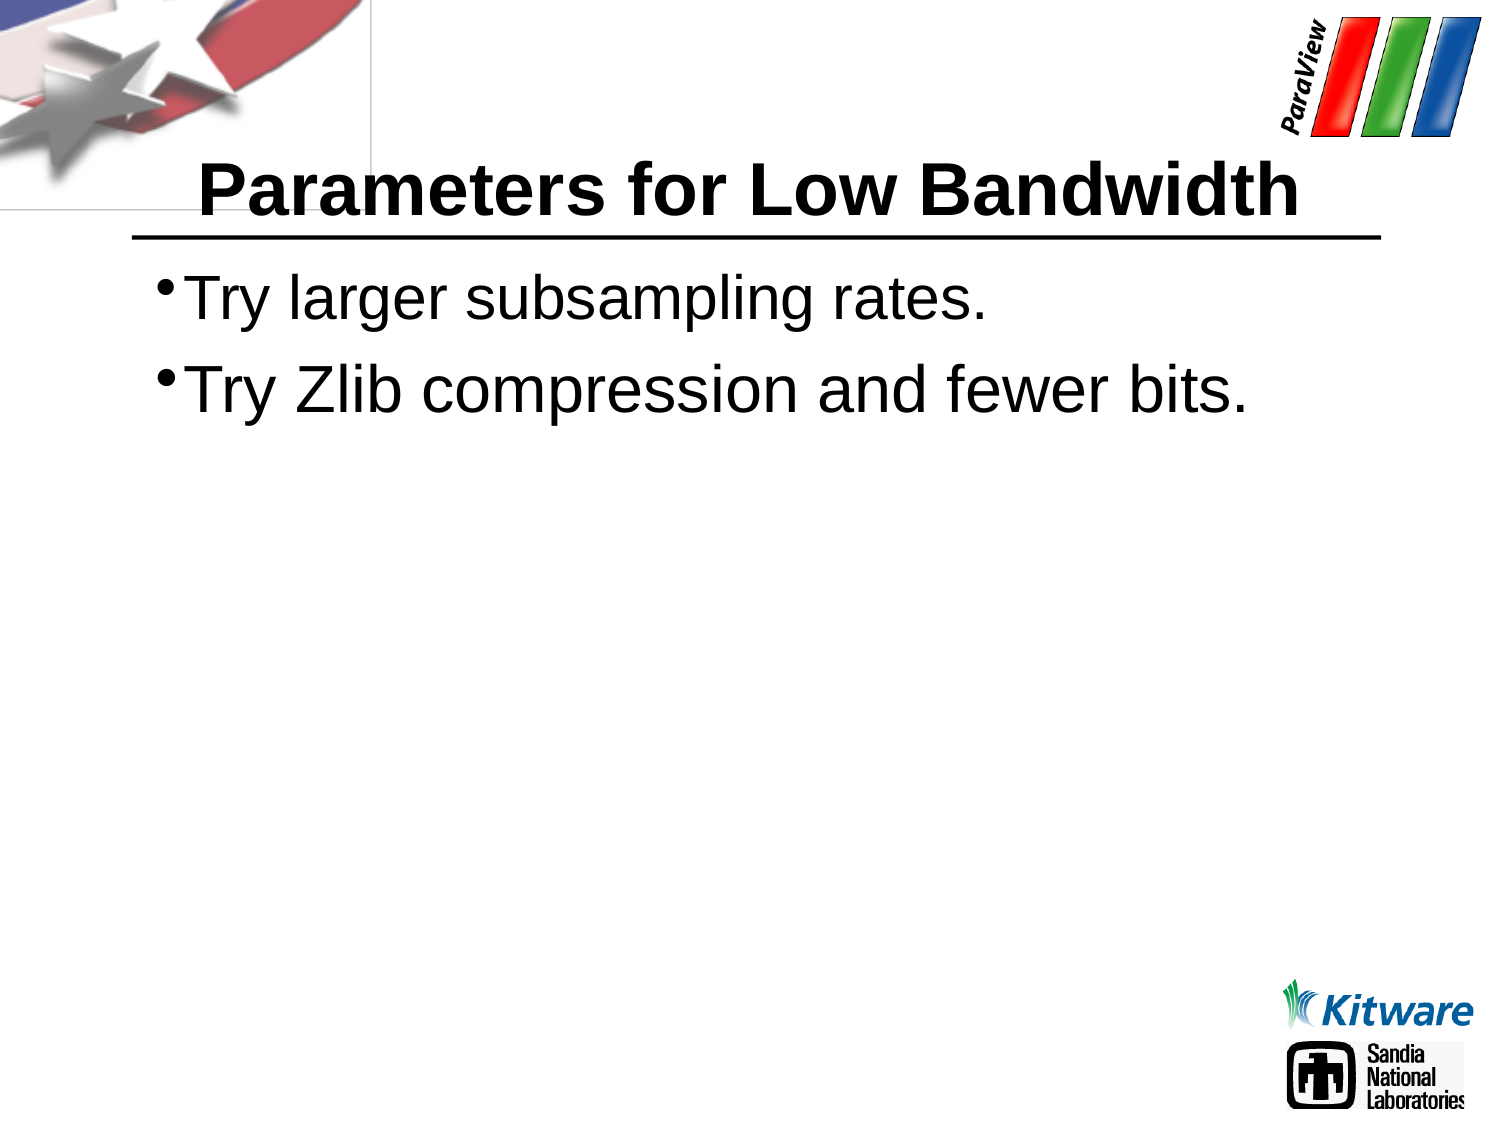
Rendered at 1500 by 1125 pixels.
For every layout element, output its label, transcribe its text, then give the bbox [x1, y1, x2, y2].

list Try larger subsampling rates. Try Zlib compression and fewer bits. [111, 249, 1388, 1001]
picture [1275, 974, 1481, 1036]
title Parameters for Low Bandwidth [111, 36, 1388, 238]
picture [1275, 15, 1482, 138]
picture [0, 0, 375, 214]
